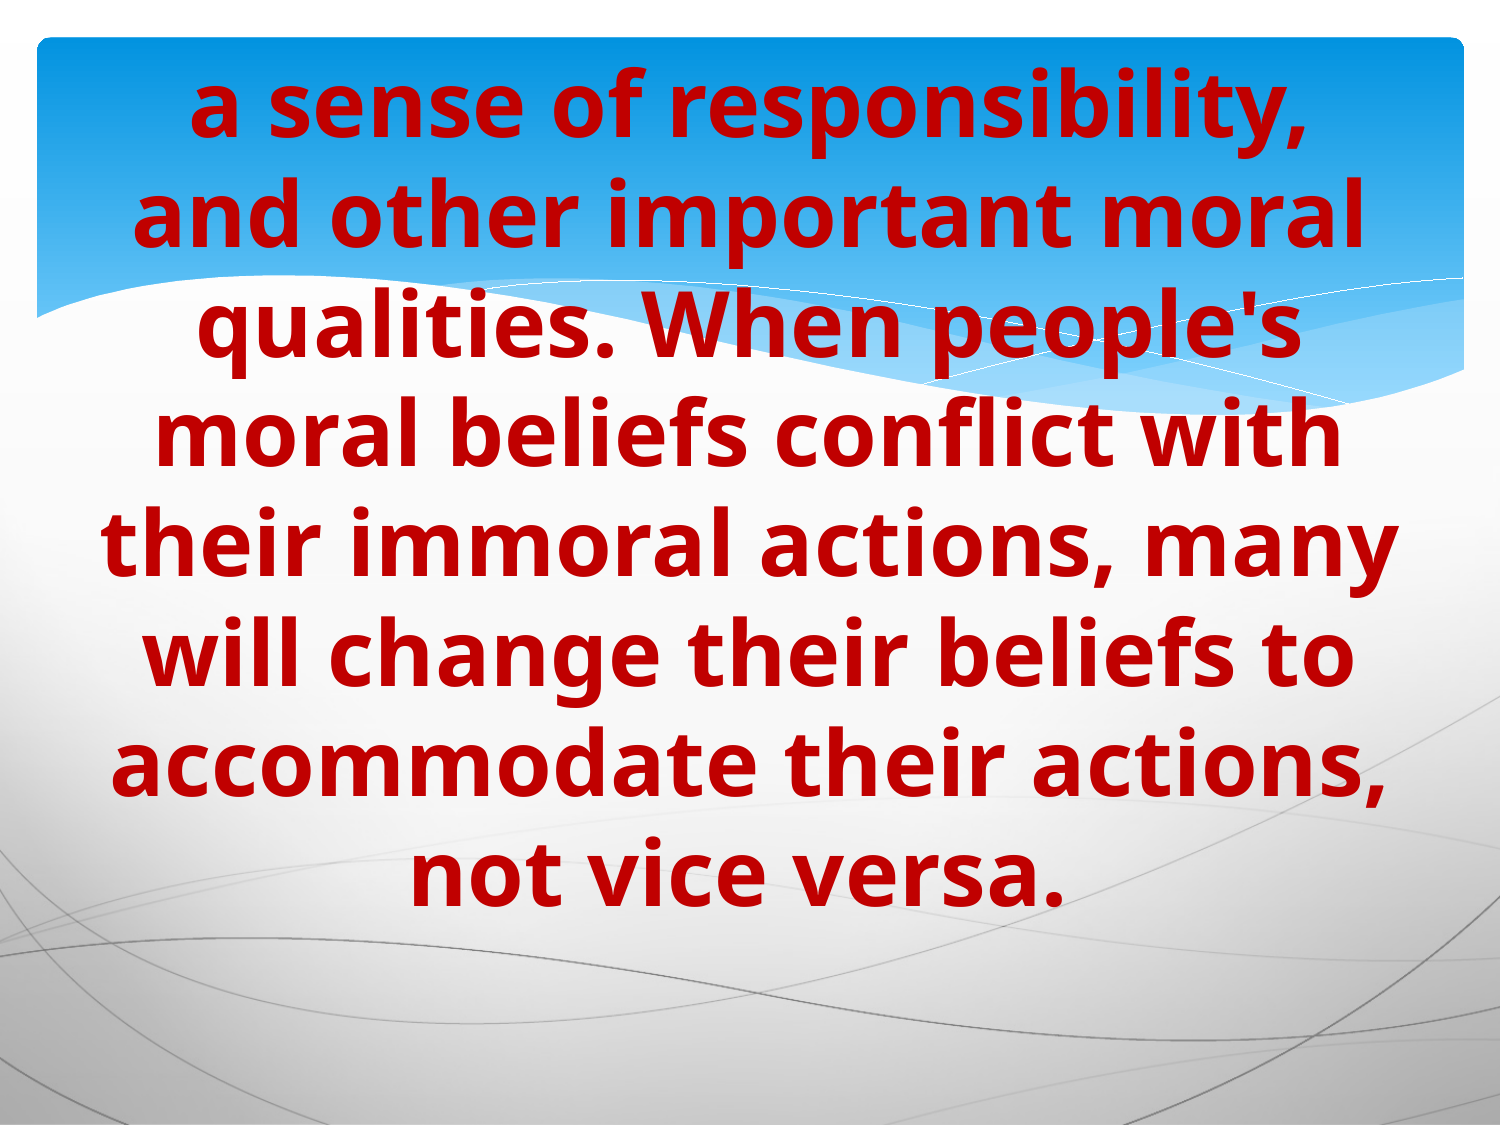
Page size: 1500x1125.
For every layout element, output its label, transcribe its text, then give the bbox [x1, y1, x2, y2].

title a sense of responsibility, and other important moral qualities. When people's moral beliefs conflict with their immoral actions, many will change their beliefs to accommodate their actions, not vice versa. [75, 55, 1425, 1025]
